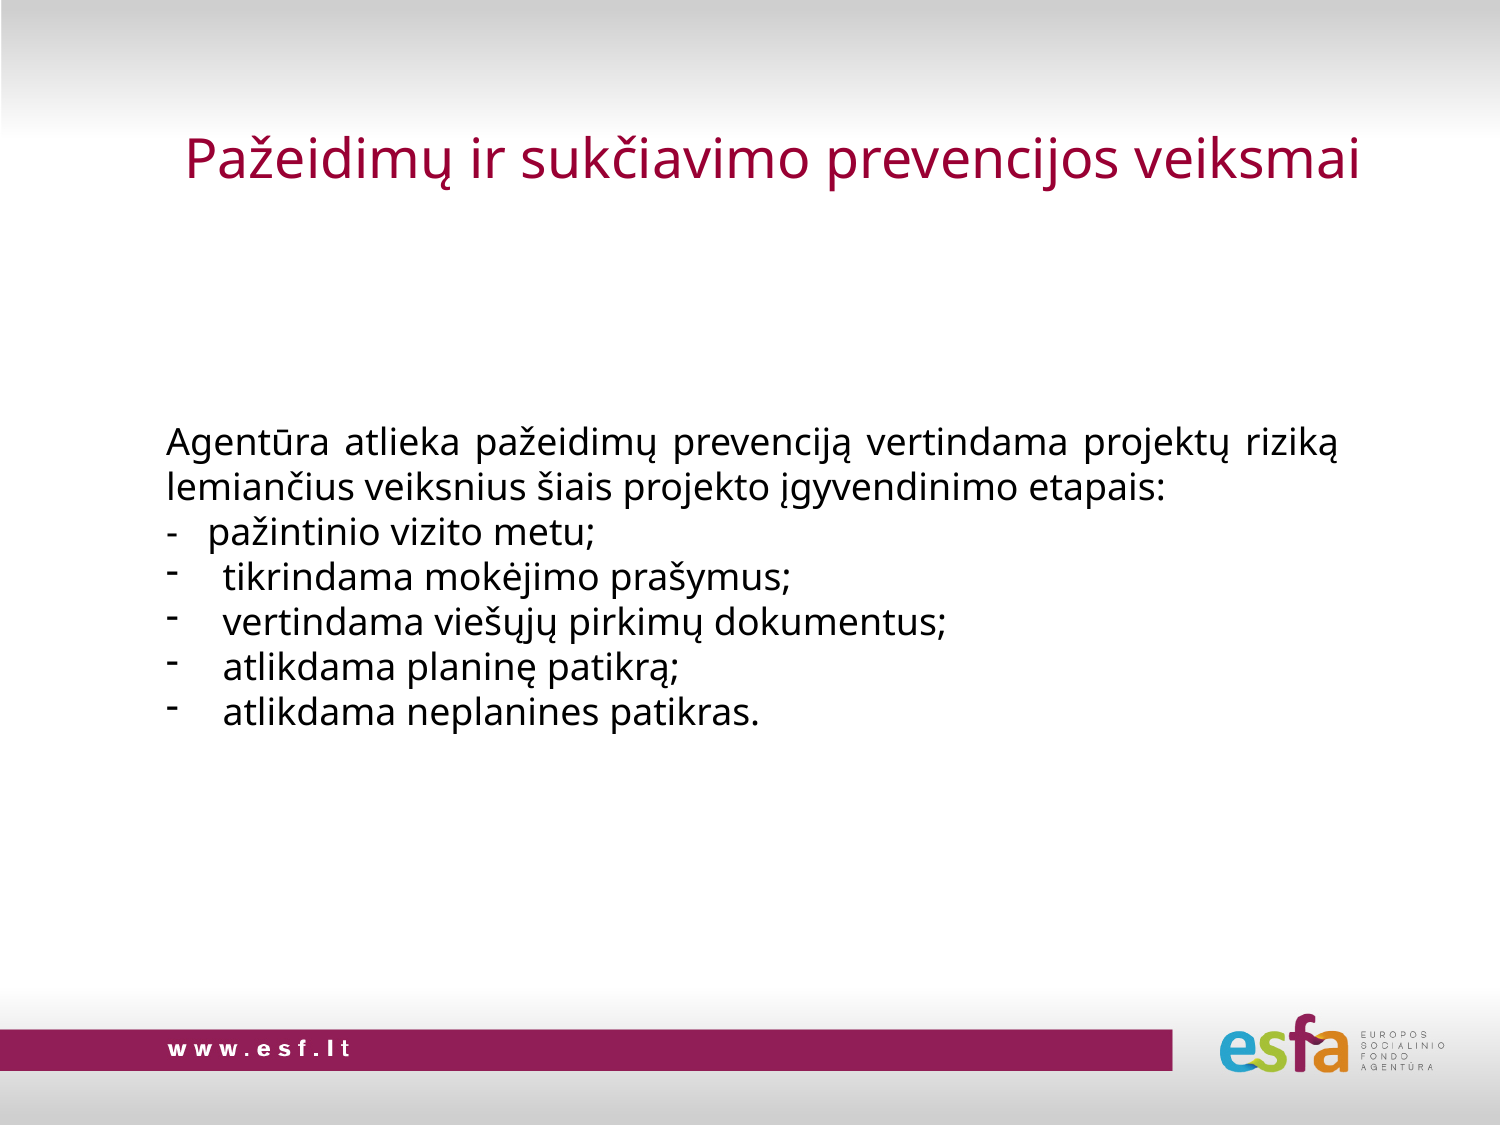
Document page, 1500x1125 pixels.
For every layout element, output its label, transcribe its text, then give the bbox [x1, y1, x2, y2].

picture [0, 0, 1500, 1125]
title Pažeidimų ir sukčiavimo prevencijos veiksmai [119, 115, 1429, 335]
text_box Agentūra atlieka pažeidimų prevenciją vertindama projektų riziką lemiančius veiksnius šiais projekto įgyvendinimo etapais: - pažintinio vizito metu; tikrindama mokėjimo prašymus; vertindama viešųjų pirkimų dokumentus; atlikdama planinę patikrą; atlikdama neplanines patikras. [151, 410, 1355, 741]
